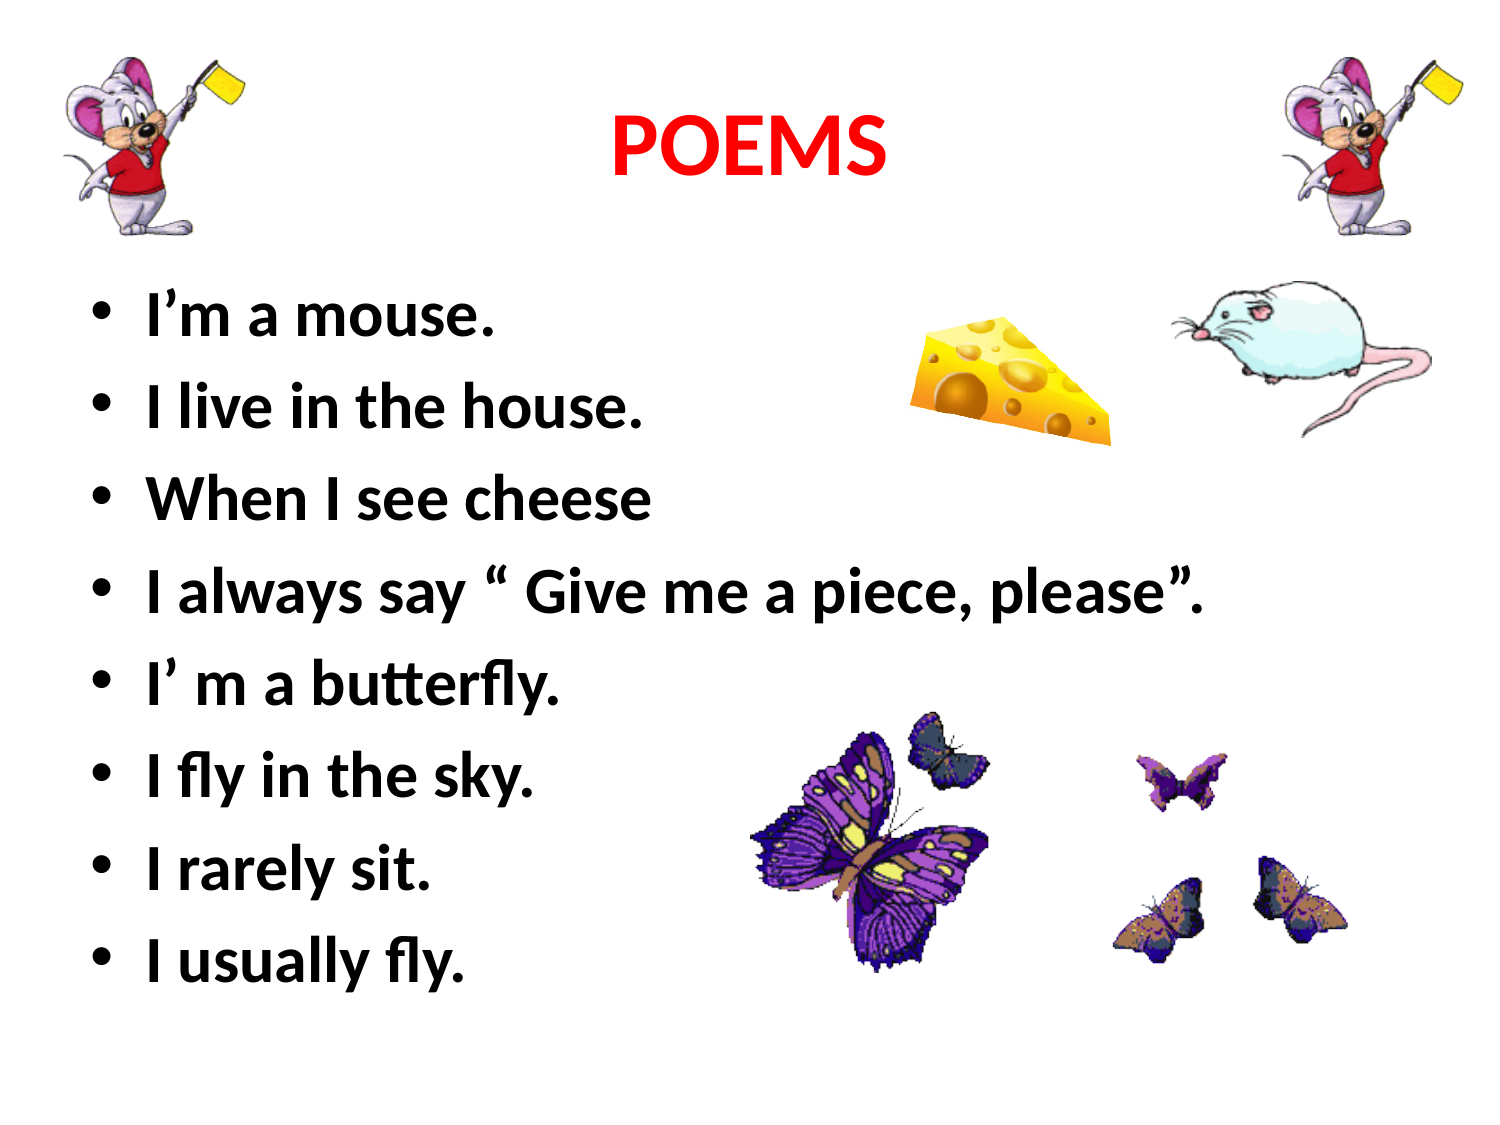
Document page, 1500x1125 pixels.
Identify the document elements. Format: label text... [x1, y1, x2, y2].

picture [1171, 280, 1432, 438]
picture [46, 46, 247, 241]
title POEMS [244, 45, 1266, 233]
picture [1265, 46, 1466, 241]
list I’m a mouse. I live in the house. When I see cheese I always say “ Give me a piece, please”. I’ m a butterfly. I fly in the sky. I rarely sit. I usually fly. [75, 262, 1425, 1005]
picture [855, 280, 1149, 464]
picture [749, 702, 1398, 973]
